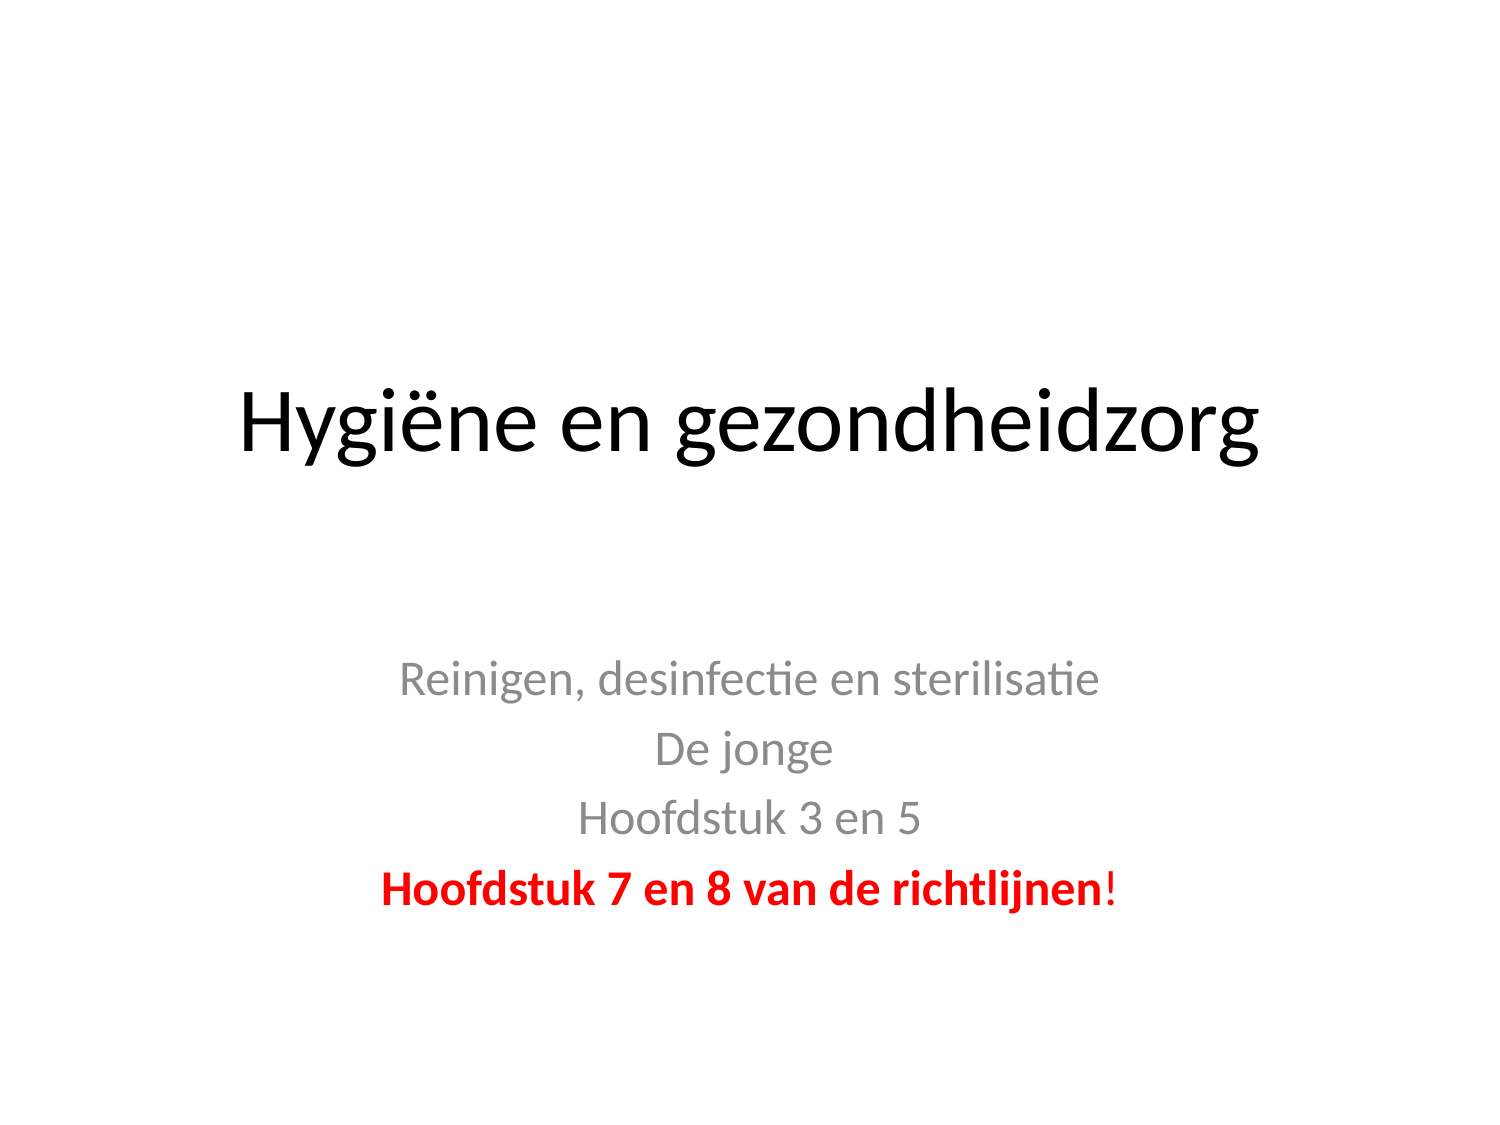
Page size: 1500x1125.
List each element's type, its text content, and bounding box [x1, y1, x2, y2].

title Hygiëne en gezondheidzorg [112, 349, 1388, 591]
subtitle Reinigen, desinfectie en sterilisatie De jonge Hoofdstuk 3 en 5 Hoofdstuk 7 en 8 van de richtlijnen! [225, 637, 1275, 925]
